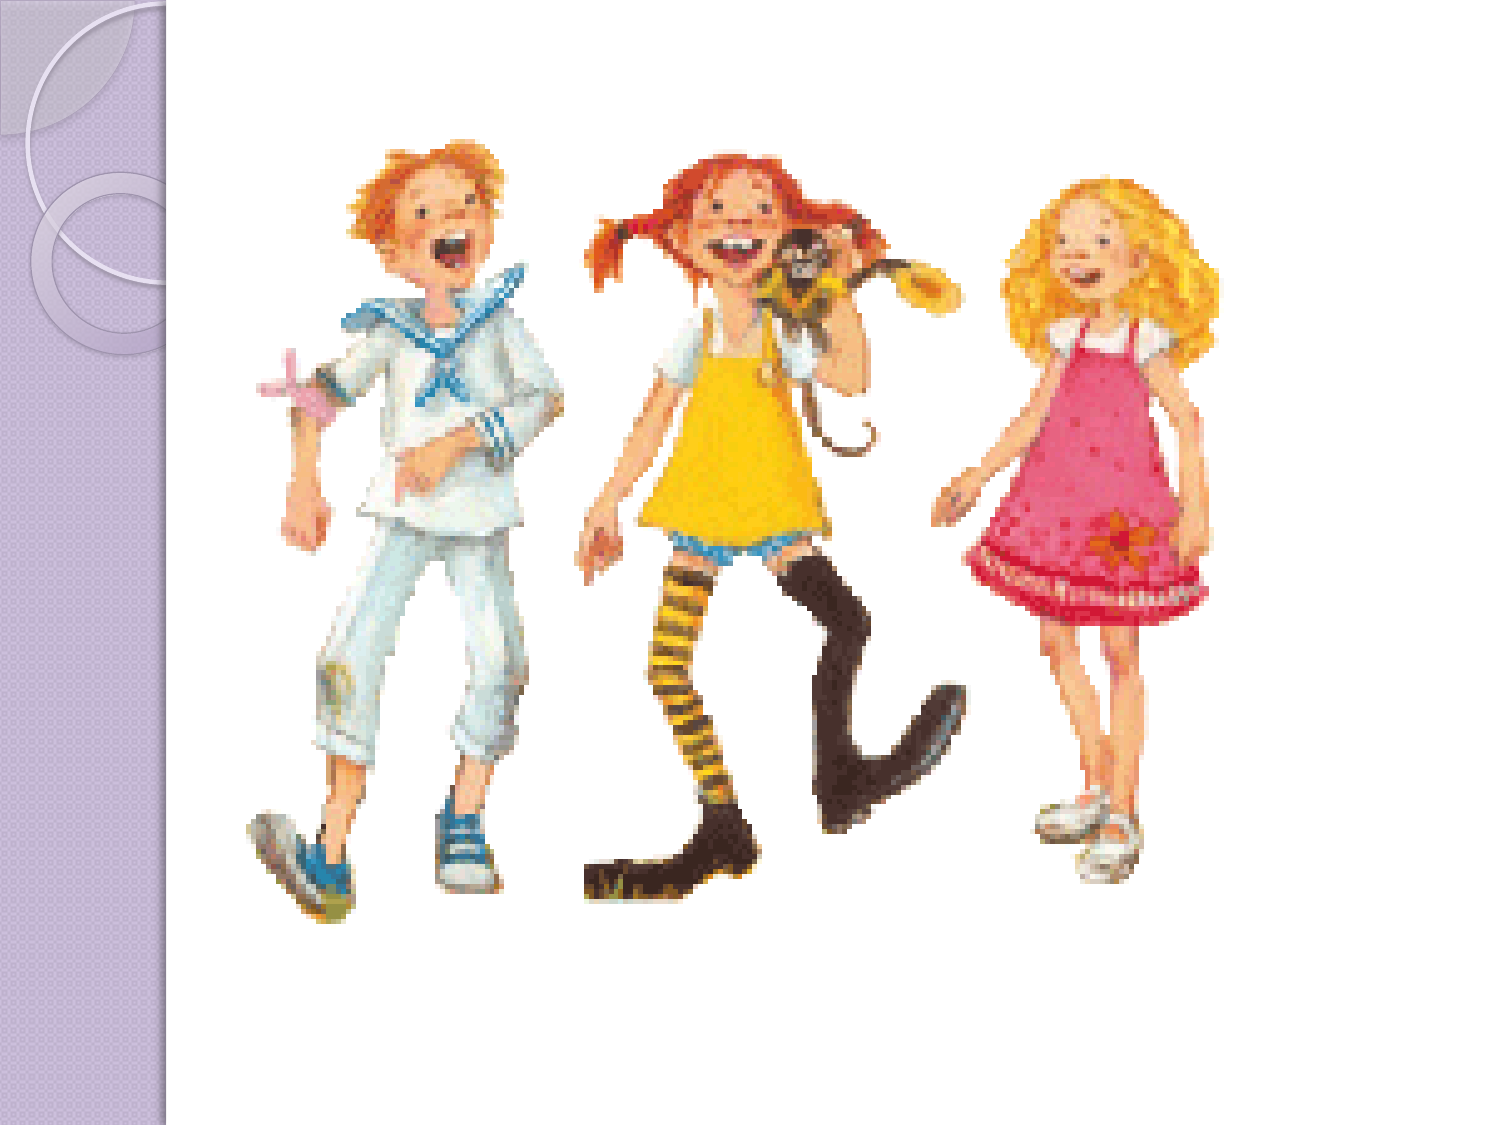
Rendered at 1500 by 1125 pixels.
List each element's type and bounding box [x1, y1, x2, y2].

list [241, 125, 1234, 929]
